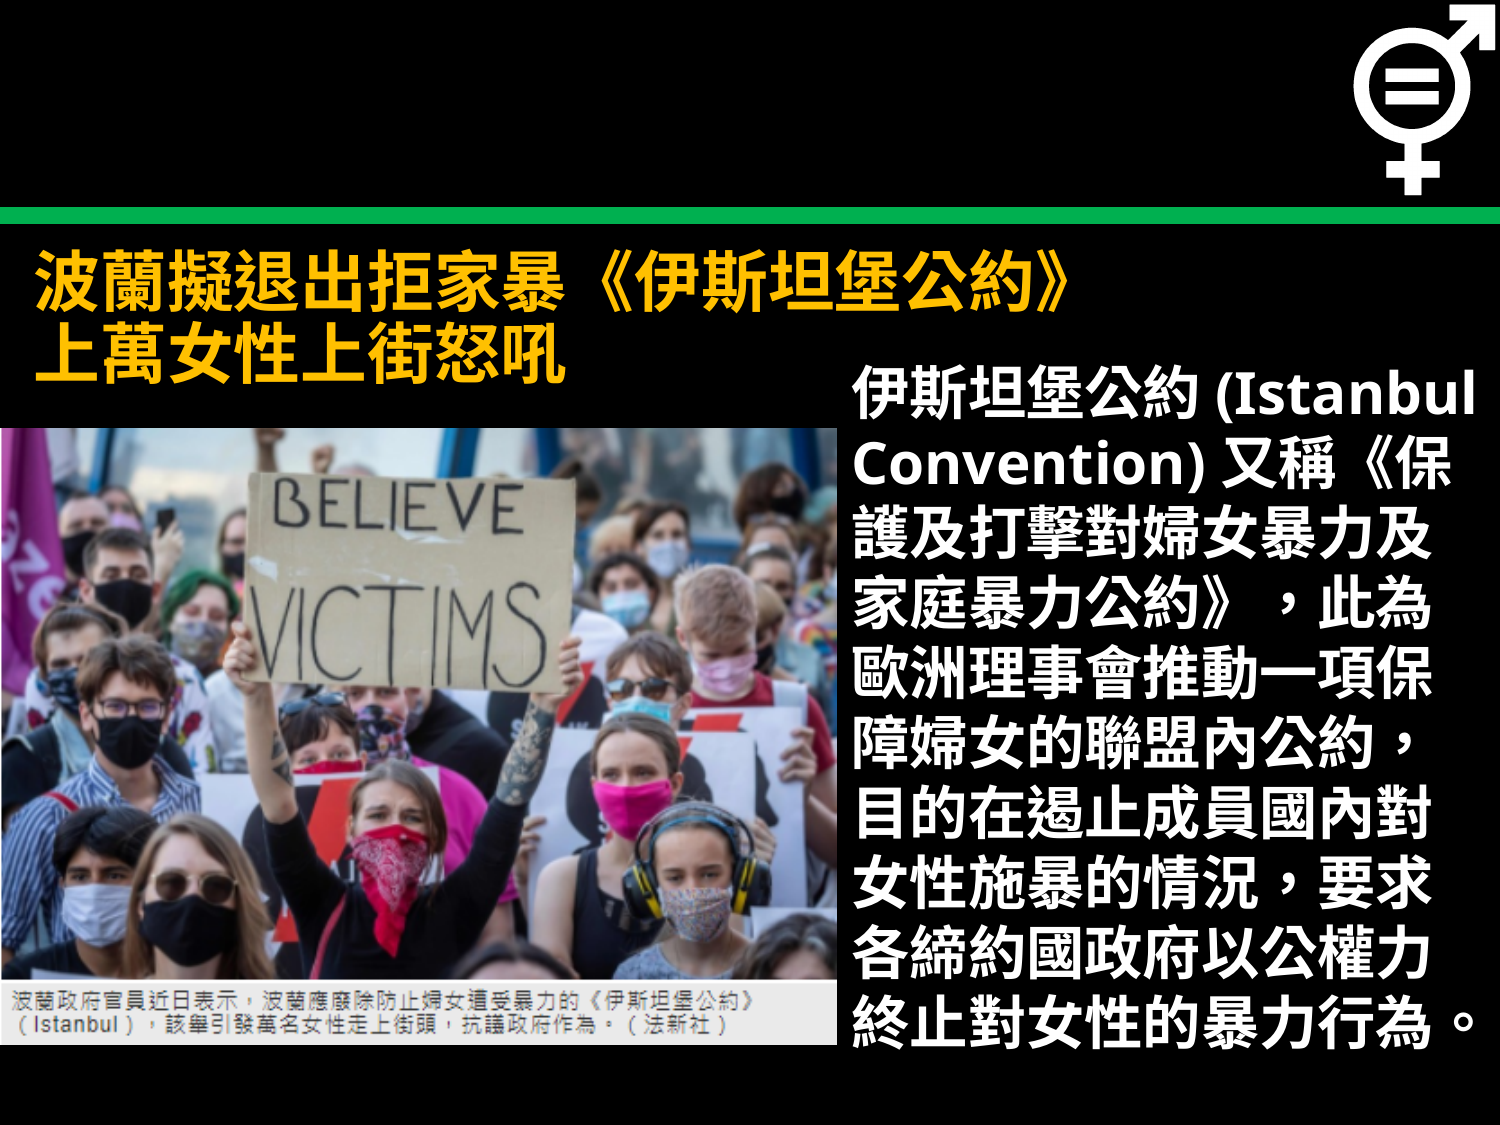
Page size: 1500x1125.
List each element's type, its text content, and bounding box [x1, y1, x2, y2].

picture [0, 428, 837, 1045]
text_box 伊斯坦堡公約(Istanbul Convention)又稱《保護及打擊對婦女暴力及家庭暴力公約》，此為歐洲理事會推動一項保障婦女的聯盟內公約，目的在遏止成員國內對女性施暴的情況，要求各締約國政府以公權力終止對女性的暴力行為。 [836, 348, 1500, 1064]
title 波蘭擬退出拒家暴《伊斯坦堡公約》 上萬女性上街怒吼 [18, 239, 1137, 403]
